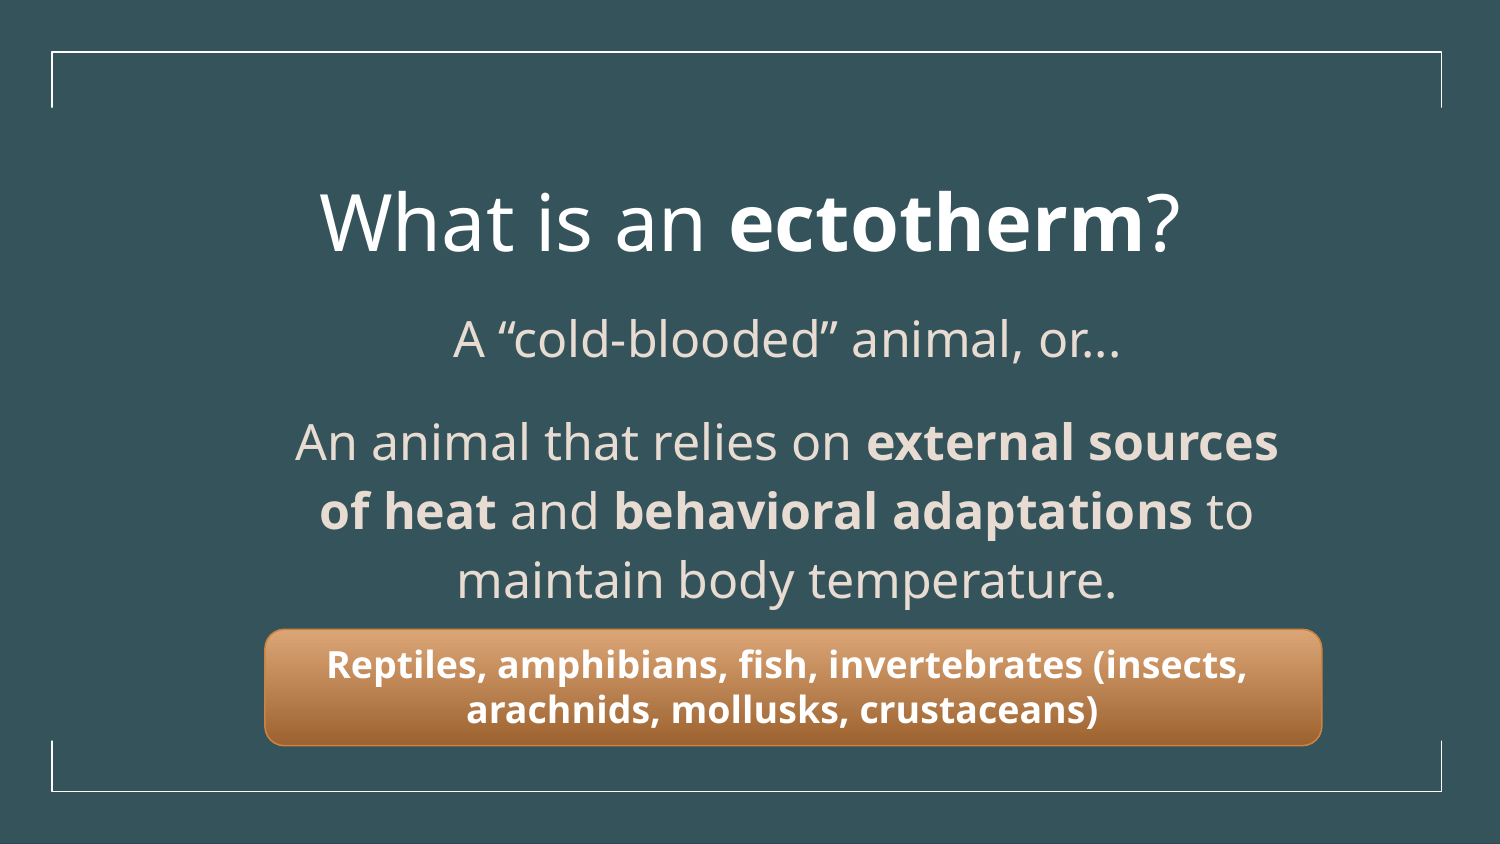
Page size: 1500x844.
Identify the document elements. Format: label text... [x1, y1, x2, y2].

list A “cold-blooded” animal, or... An animal that relies on external sources of heat and behavioral adaptations to maintain body temperature. Reptiles, amphibians, fish, invertebrates (insects, arachnids, mollusks, crustaceans) [198, 283, 1302, 746]
title What is an ectotherm? [221, 110, 1279, 283]
text_box [1302, 629, 1322, 746]
